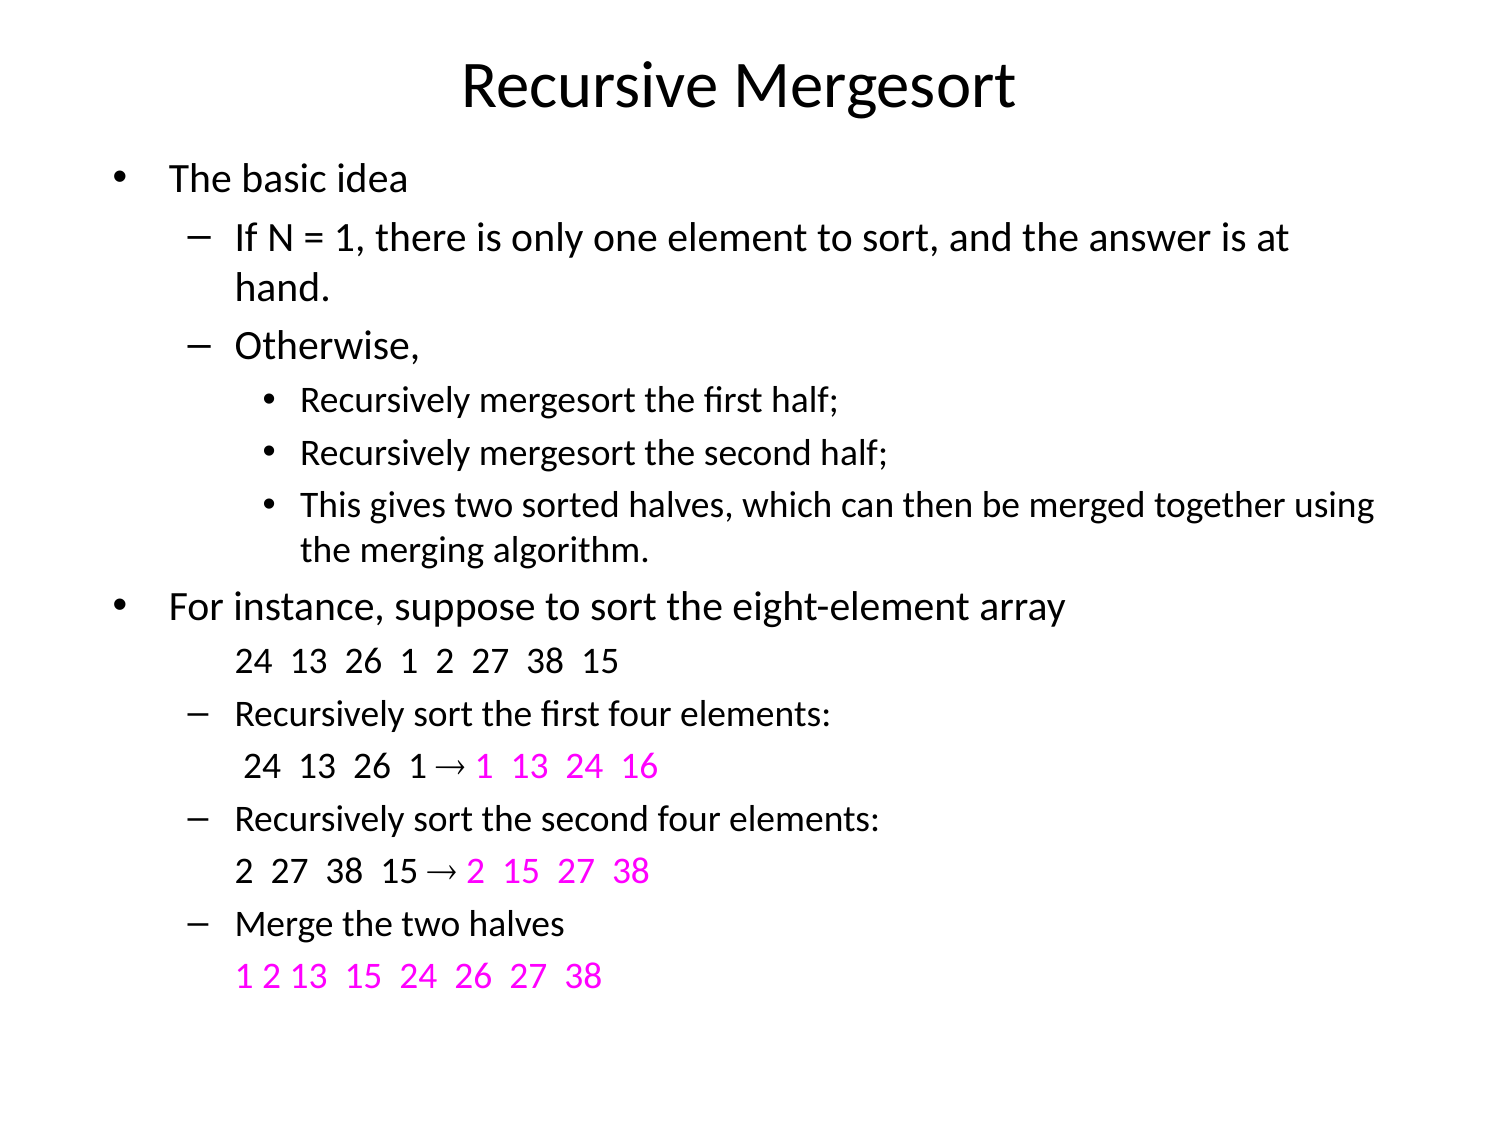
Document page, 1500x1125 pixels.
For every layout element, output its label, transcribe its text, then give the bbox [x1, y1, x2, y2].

title Recursive Mergesort [101, 27, 1377, 135]
list The basic idea If N = 1, there is only one element to sort, and the answer is at hand. Otherwise, Recursively mergesort the first half; Recursively mergesort the second half; This gives two sorted halves, which can then be merged together using the merging algorithm. For instance, suppose to sort the eight-element array 24 13 26 1 2 27 38 15 Recursively sort the first four elements: 24 13 26 1  1 13 24 16 Recursively sort the second four elements: 2 27 38 15  2 15 27 38 Merge the two halves 1 2 13 15 24 26 27 38 [97, 143, 1401, 1030]
